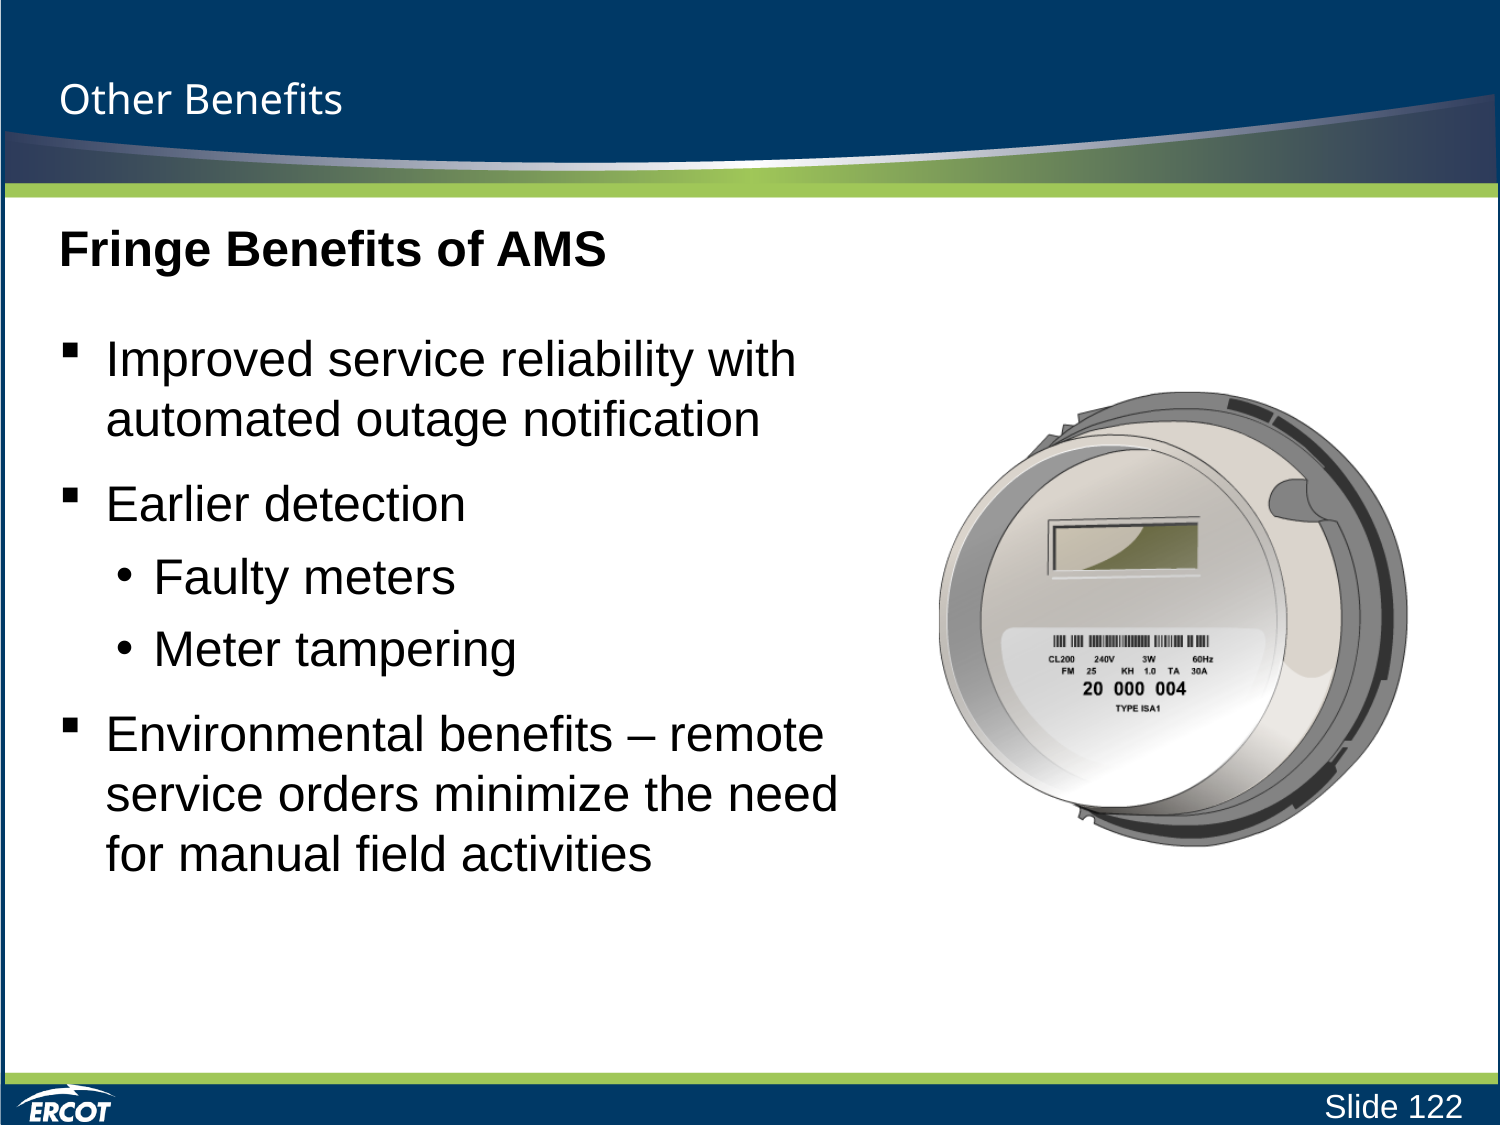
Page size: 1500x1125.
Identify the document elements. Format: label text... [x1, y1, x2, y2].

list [930, 374, 1426, 863]
title Other Benefits [43, 52, 1463, 143]
list Fringe Benefits of AMS Improved service reliability with automated outage notification Earlier detection Faulty meters Meter tampering Environmental benefits – remote service orders minimize the need for manual field activities [43, 209, 863, 988]
picture [0, 0, 1500, 1125]
